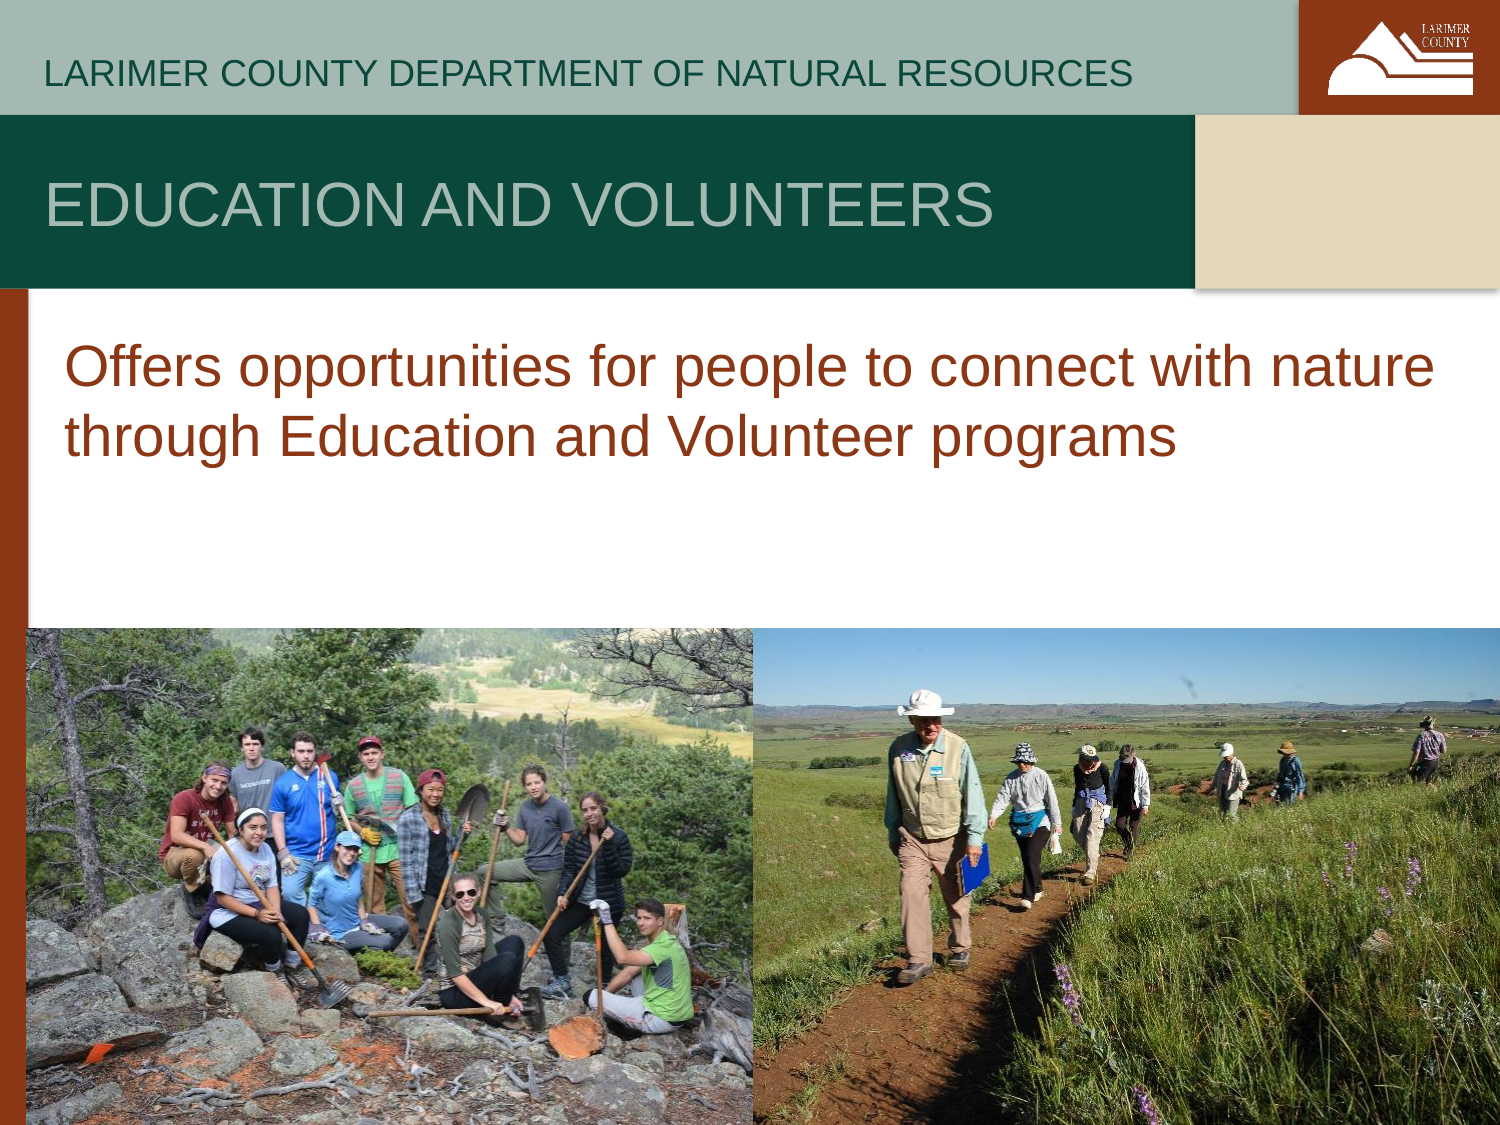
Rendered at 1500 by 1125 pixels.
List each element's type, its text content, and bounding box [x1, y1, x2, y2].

text_box [1195, 114, 1500, 289]
text_box Education and VOLUNTEERS [0, 114, 1194, 289]
picture [1328, 21, 1473, 95]
list Offers opportunities for people to connect with nature through Education and Volunteer programs [49, 321, 1500, 580]
picture [26, 628, 1500, 1125]
